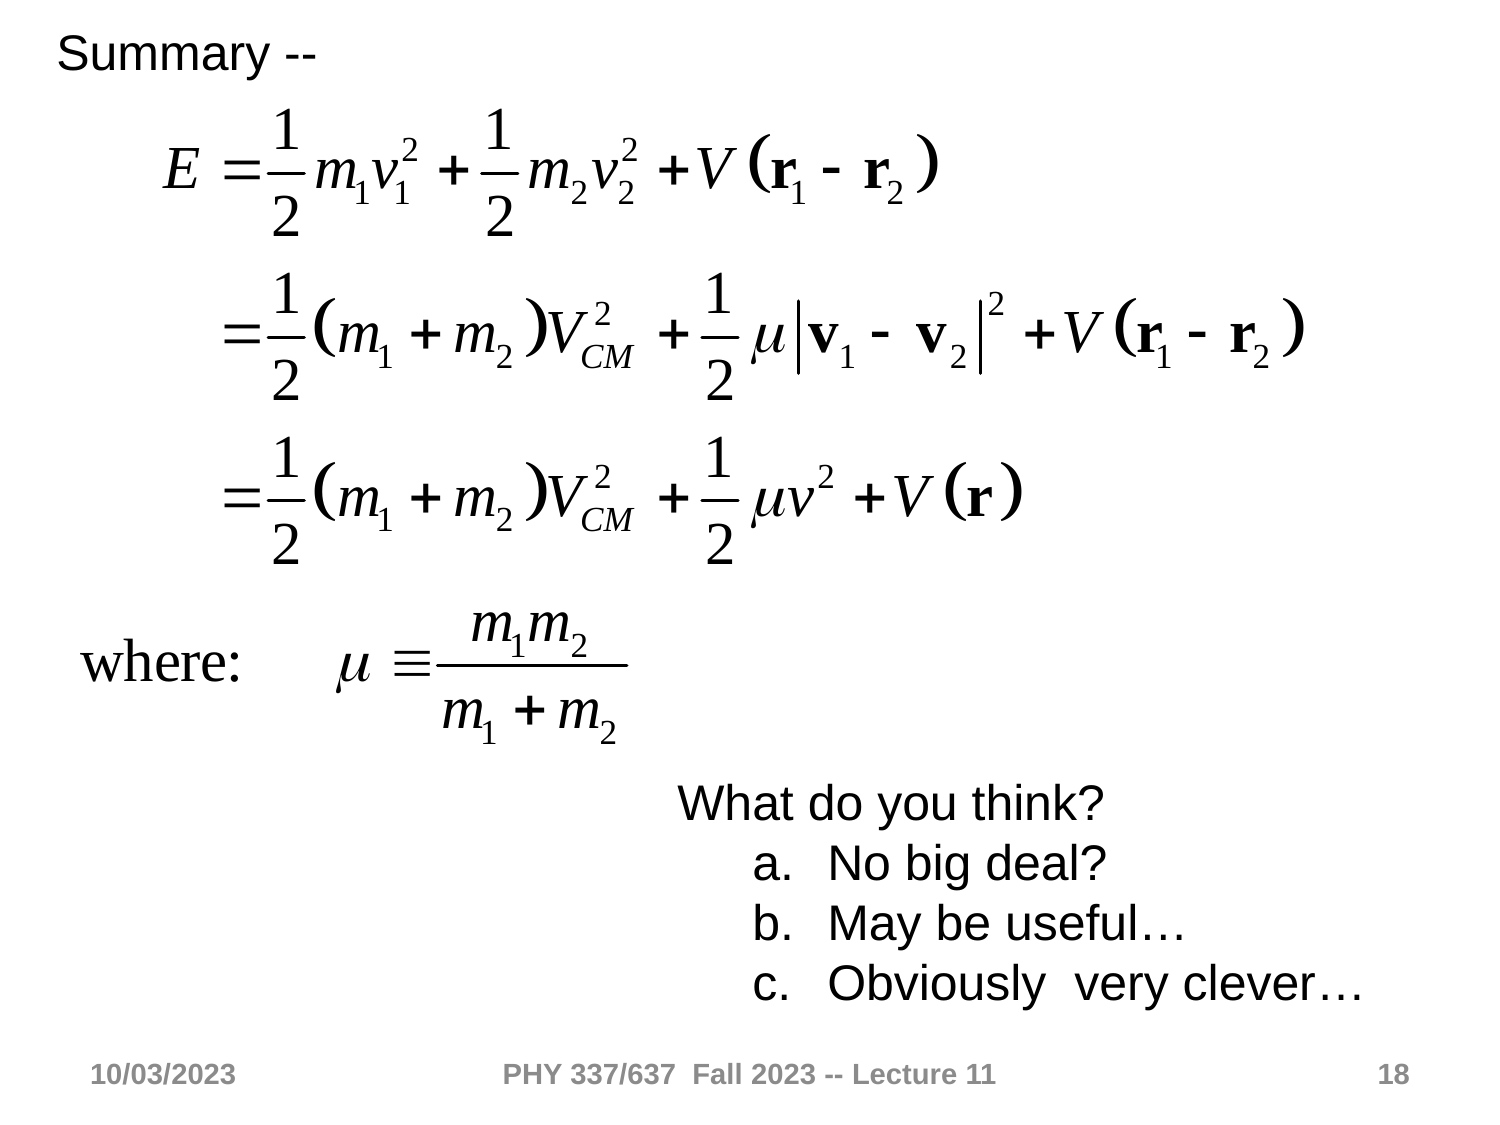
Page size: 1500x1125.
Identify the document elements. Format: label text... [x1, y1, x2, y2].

footer PHY 337/637 Fall 2023 -- Lecture 11 [450, 1042, 1050, 1103]
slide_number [75, 1042, 425, 1103]
text_box Summary -- [41, 12, 1342, 88]
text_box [69, 88, 1314, 760]
slide_number 18 [1074, 1042, 1425, 1103]
text_box What do you think? No big deal? May be useful… Obviously very clever… [662, 762, 1388, 1018]
